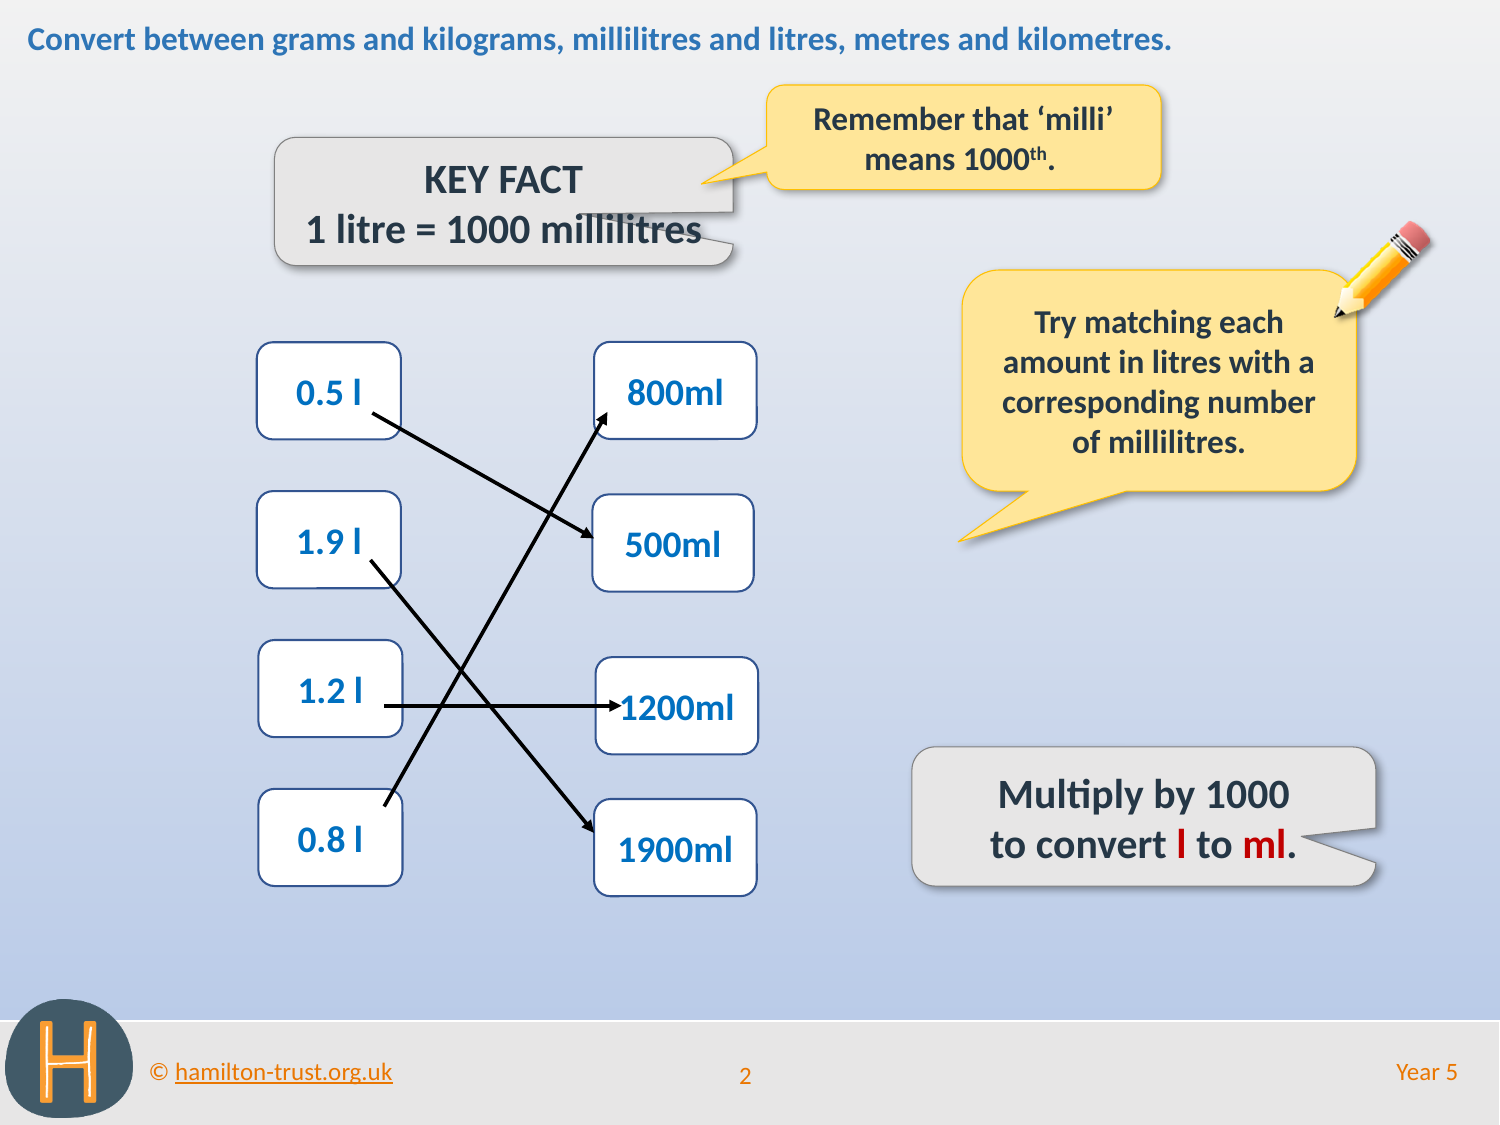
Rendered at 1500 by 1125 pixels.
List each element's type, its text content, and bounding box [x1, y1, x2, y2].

slide_number 2 [686, 1044, 805, 1105]
text_box 1.9 l [255, 490, 385, 590]
text_box Multiply by 1000 to convert l to ml. [911, 746, 1377, 887]
text_box 1900ml [593, 797, 758, 898]
picture [5, 999, 133, 1118]
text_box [373, 413, 385, 539]
picture [1330, 217, 1441, 329]
text_box 0.8 l [257, 787, 404, 888]
text_box 800ml [593, 340, 758, 441]
text_box Remember that ‘milli’ means 1000th. [700, 84, 1162, 191]
text_box Convert between grams and kilograms, millilitres and litres, metres and kilometres. [12, 9, 1401, 65]
text_box KEY FACT 1 litre = 1000 millilitres [273, 136, 734, 267]
text_box 0.5 l [255, 341, 402, 441]
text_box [371, 561, 594, 833]
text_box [385, 411, 608, 805]
text_box Try matching each amount in litres with a corresponding number of millilitres. [957, 269, 1358, 543]
text_box 1200ml [608, 656, 760, 756]
text_box 1.2 l [257, 638, 371, 739]
text_box 500ml [608, 493, 755, 593]
